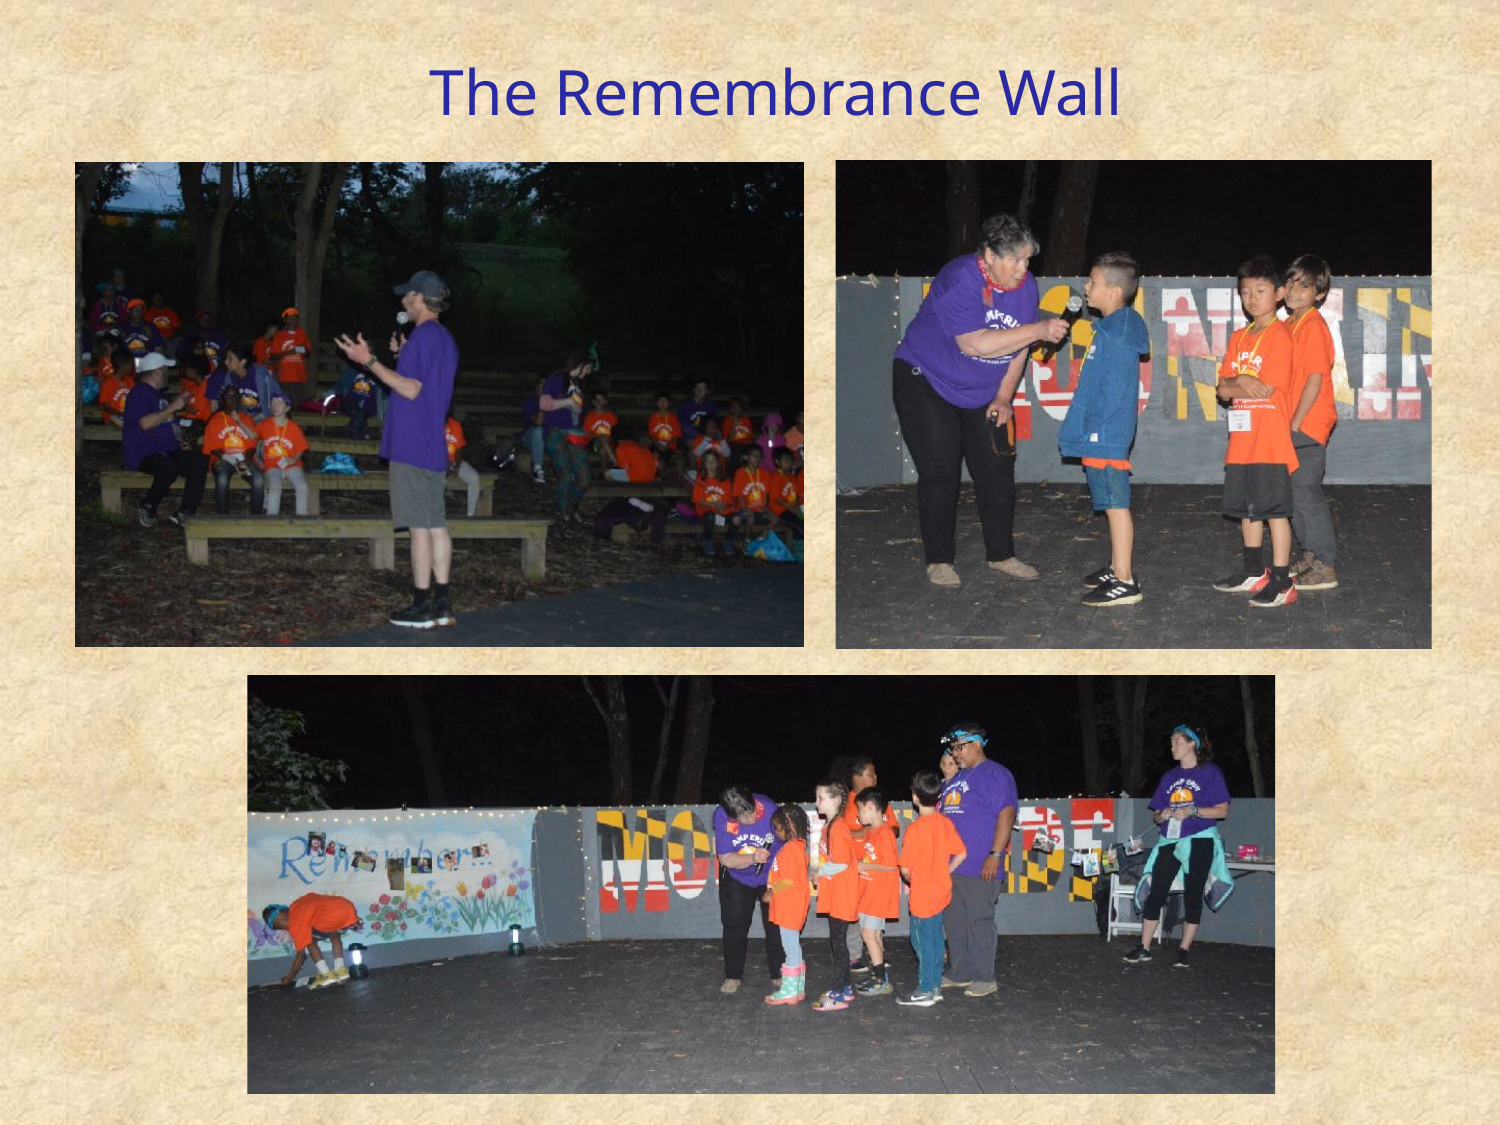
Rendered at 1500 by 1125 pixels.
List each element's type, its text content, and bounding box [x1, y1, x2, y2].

picture [0, 0, 1500, 1125]
text_box The Remembrance Wall [422, 45, 1132, 136]
